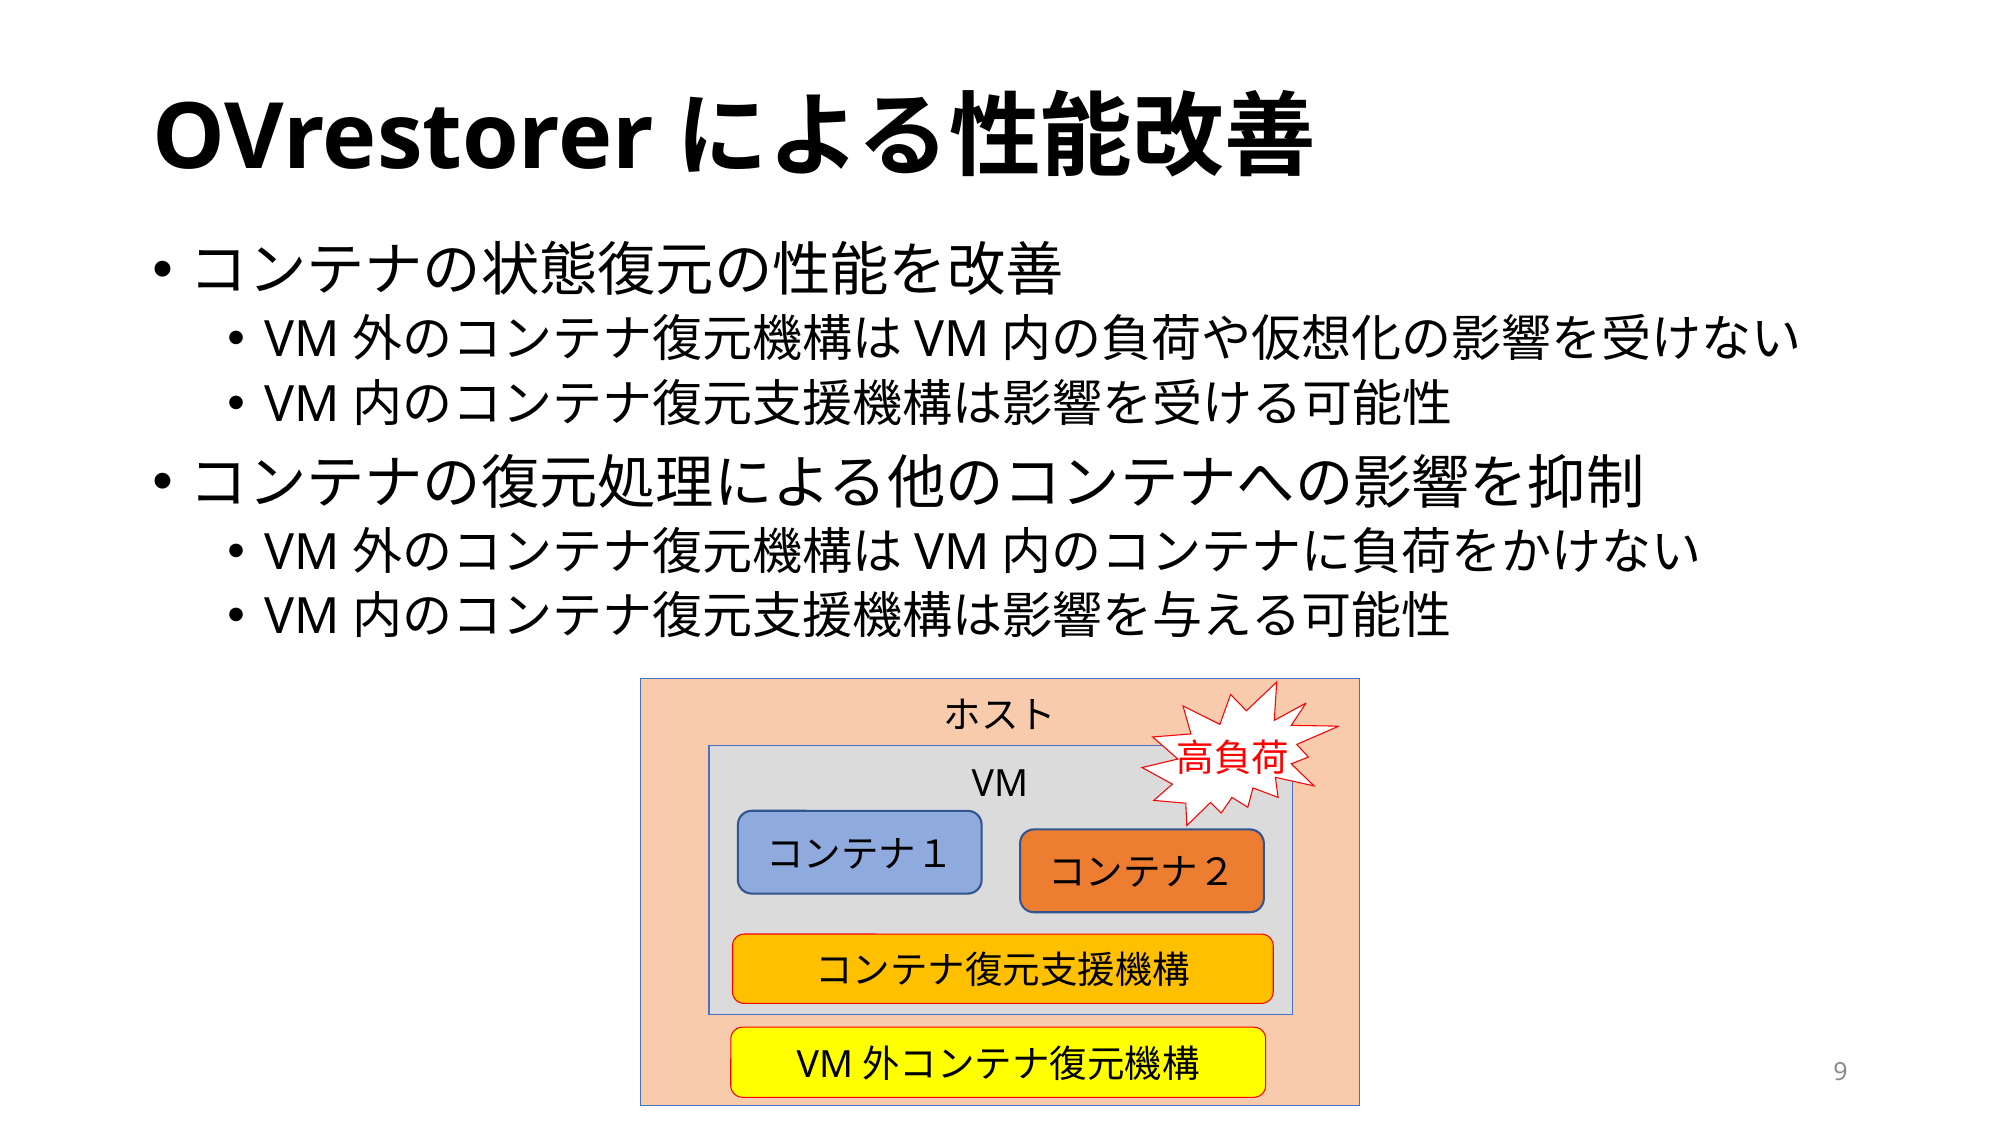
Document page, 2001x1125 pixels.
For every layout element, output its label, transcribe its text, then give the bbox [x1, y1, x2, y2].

text_box 高負荷 [1140, 680, 1339, 827]
text_box コンテナ２ [1019, 828, 1265, 914]
text_box [708, 745, 1293, 1015]
list コンテナの状態復元の性能を改善 VM外のコンテナ復元機構はVM内の負荷や仮想化の影響を受けない VM内のコンテナ復元支援機構は影響を受ける可能性 コンテナの復元処理による他のコンテナへの影響を抑制 VM外のコンテナ復元機構はVM内のコンテナに負荷をかけない VM内のコンテナ復元支援機構は影響を与える可能性 [137, 232, 1923, 1014]
text_box ホスト [830, 683, 1170, 744]
text_box コンテナ復元支援機構 [731, 933, 1274, 1004]
text_box コンテナ１ [736, 809, 983, 895]
title OVrestorerによる性能改善 [137, 59, 1863, 218]
slide_number 9 [1412, 1042, 1863, 1103]
text_box [640, 678, 1360, 1106]
text_box VM外コンテナ復元機構 [730, 1026, 1267, 1098]
text_box VM [931, 751, 1069, 812]
